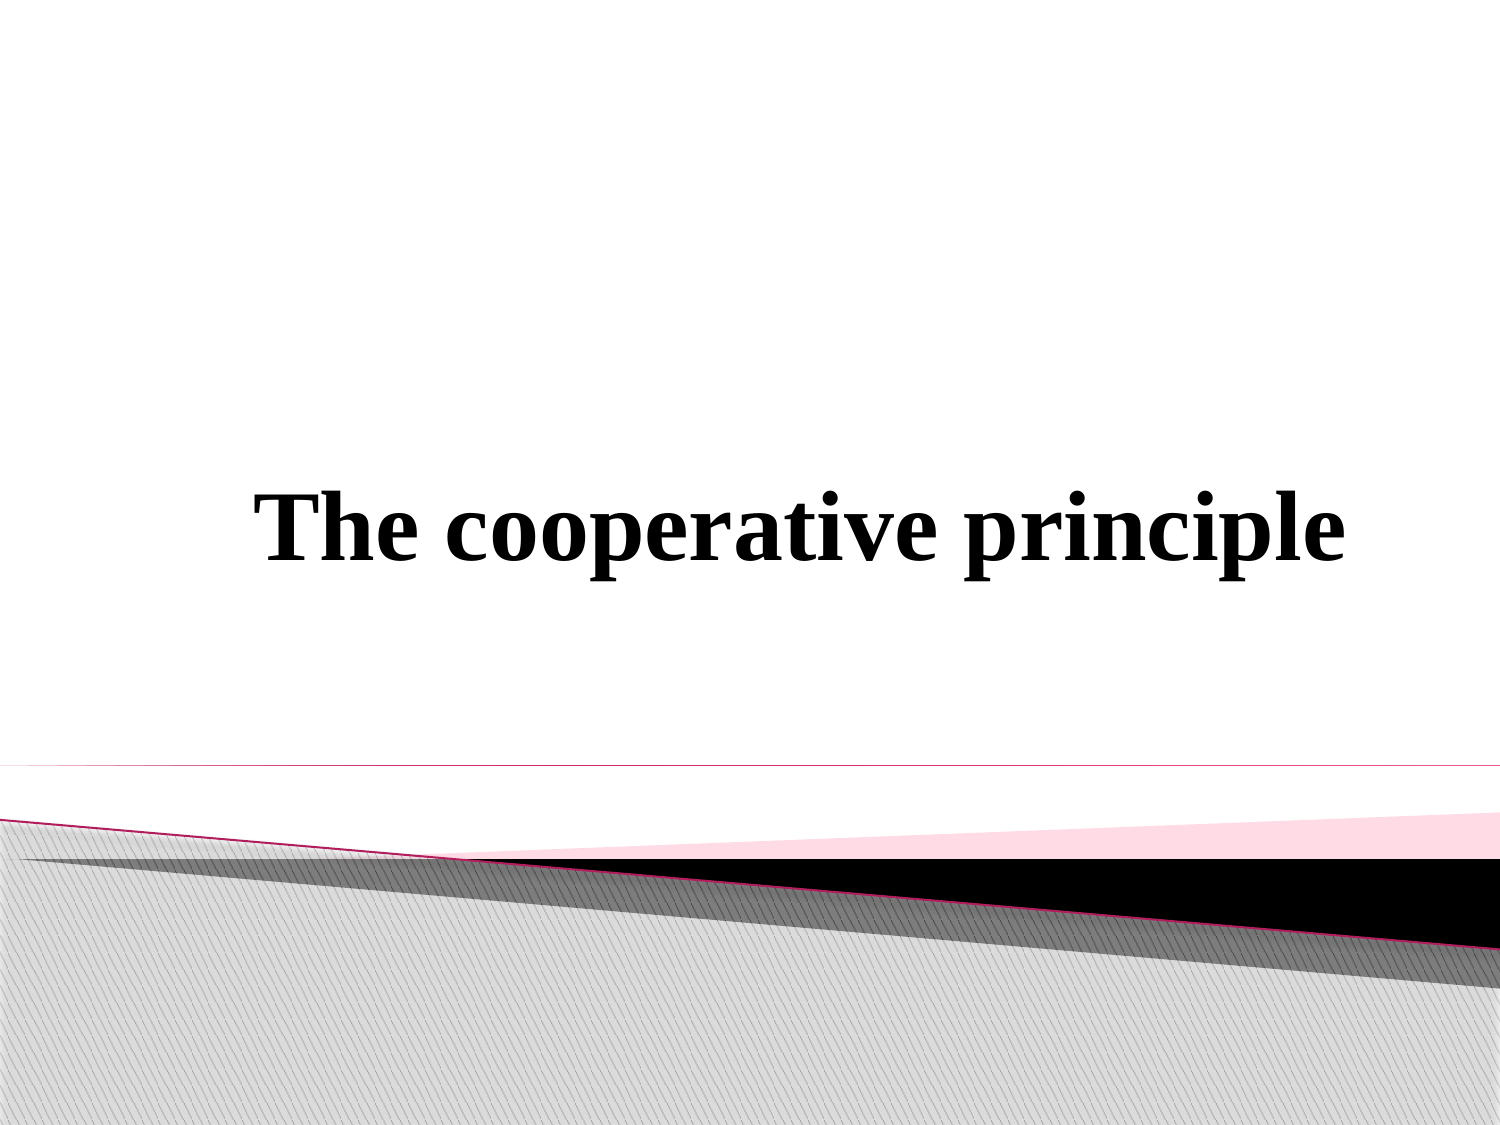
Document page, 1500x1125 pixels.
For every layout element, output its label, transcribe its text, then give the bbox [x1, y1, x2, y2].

title The cooperative principle [112, 287, 1388, 588]
picture [5, 859, 1500, 989]
